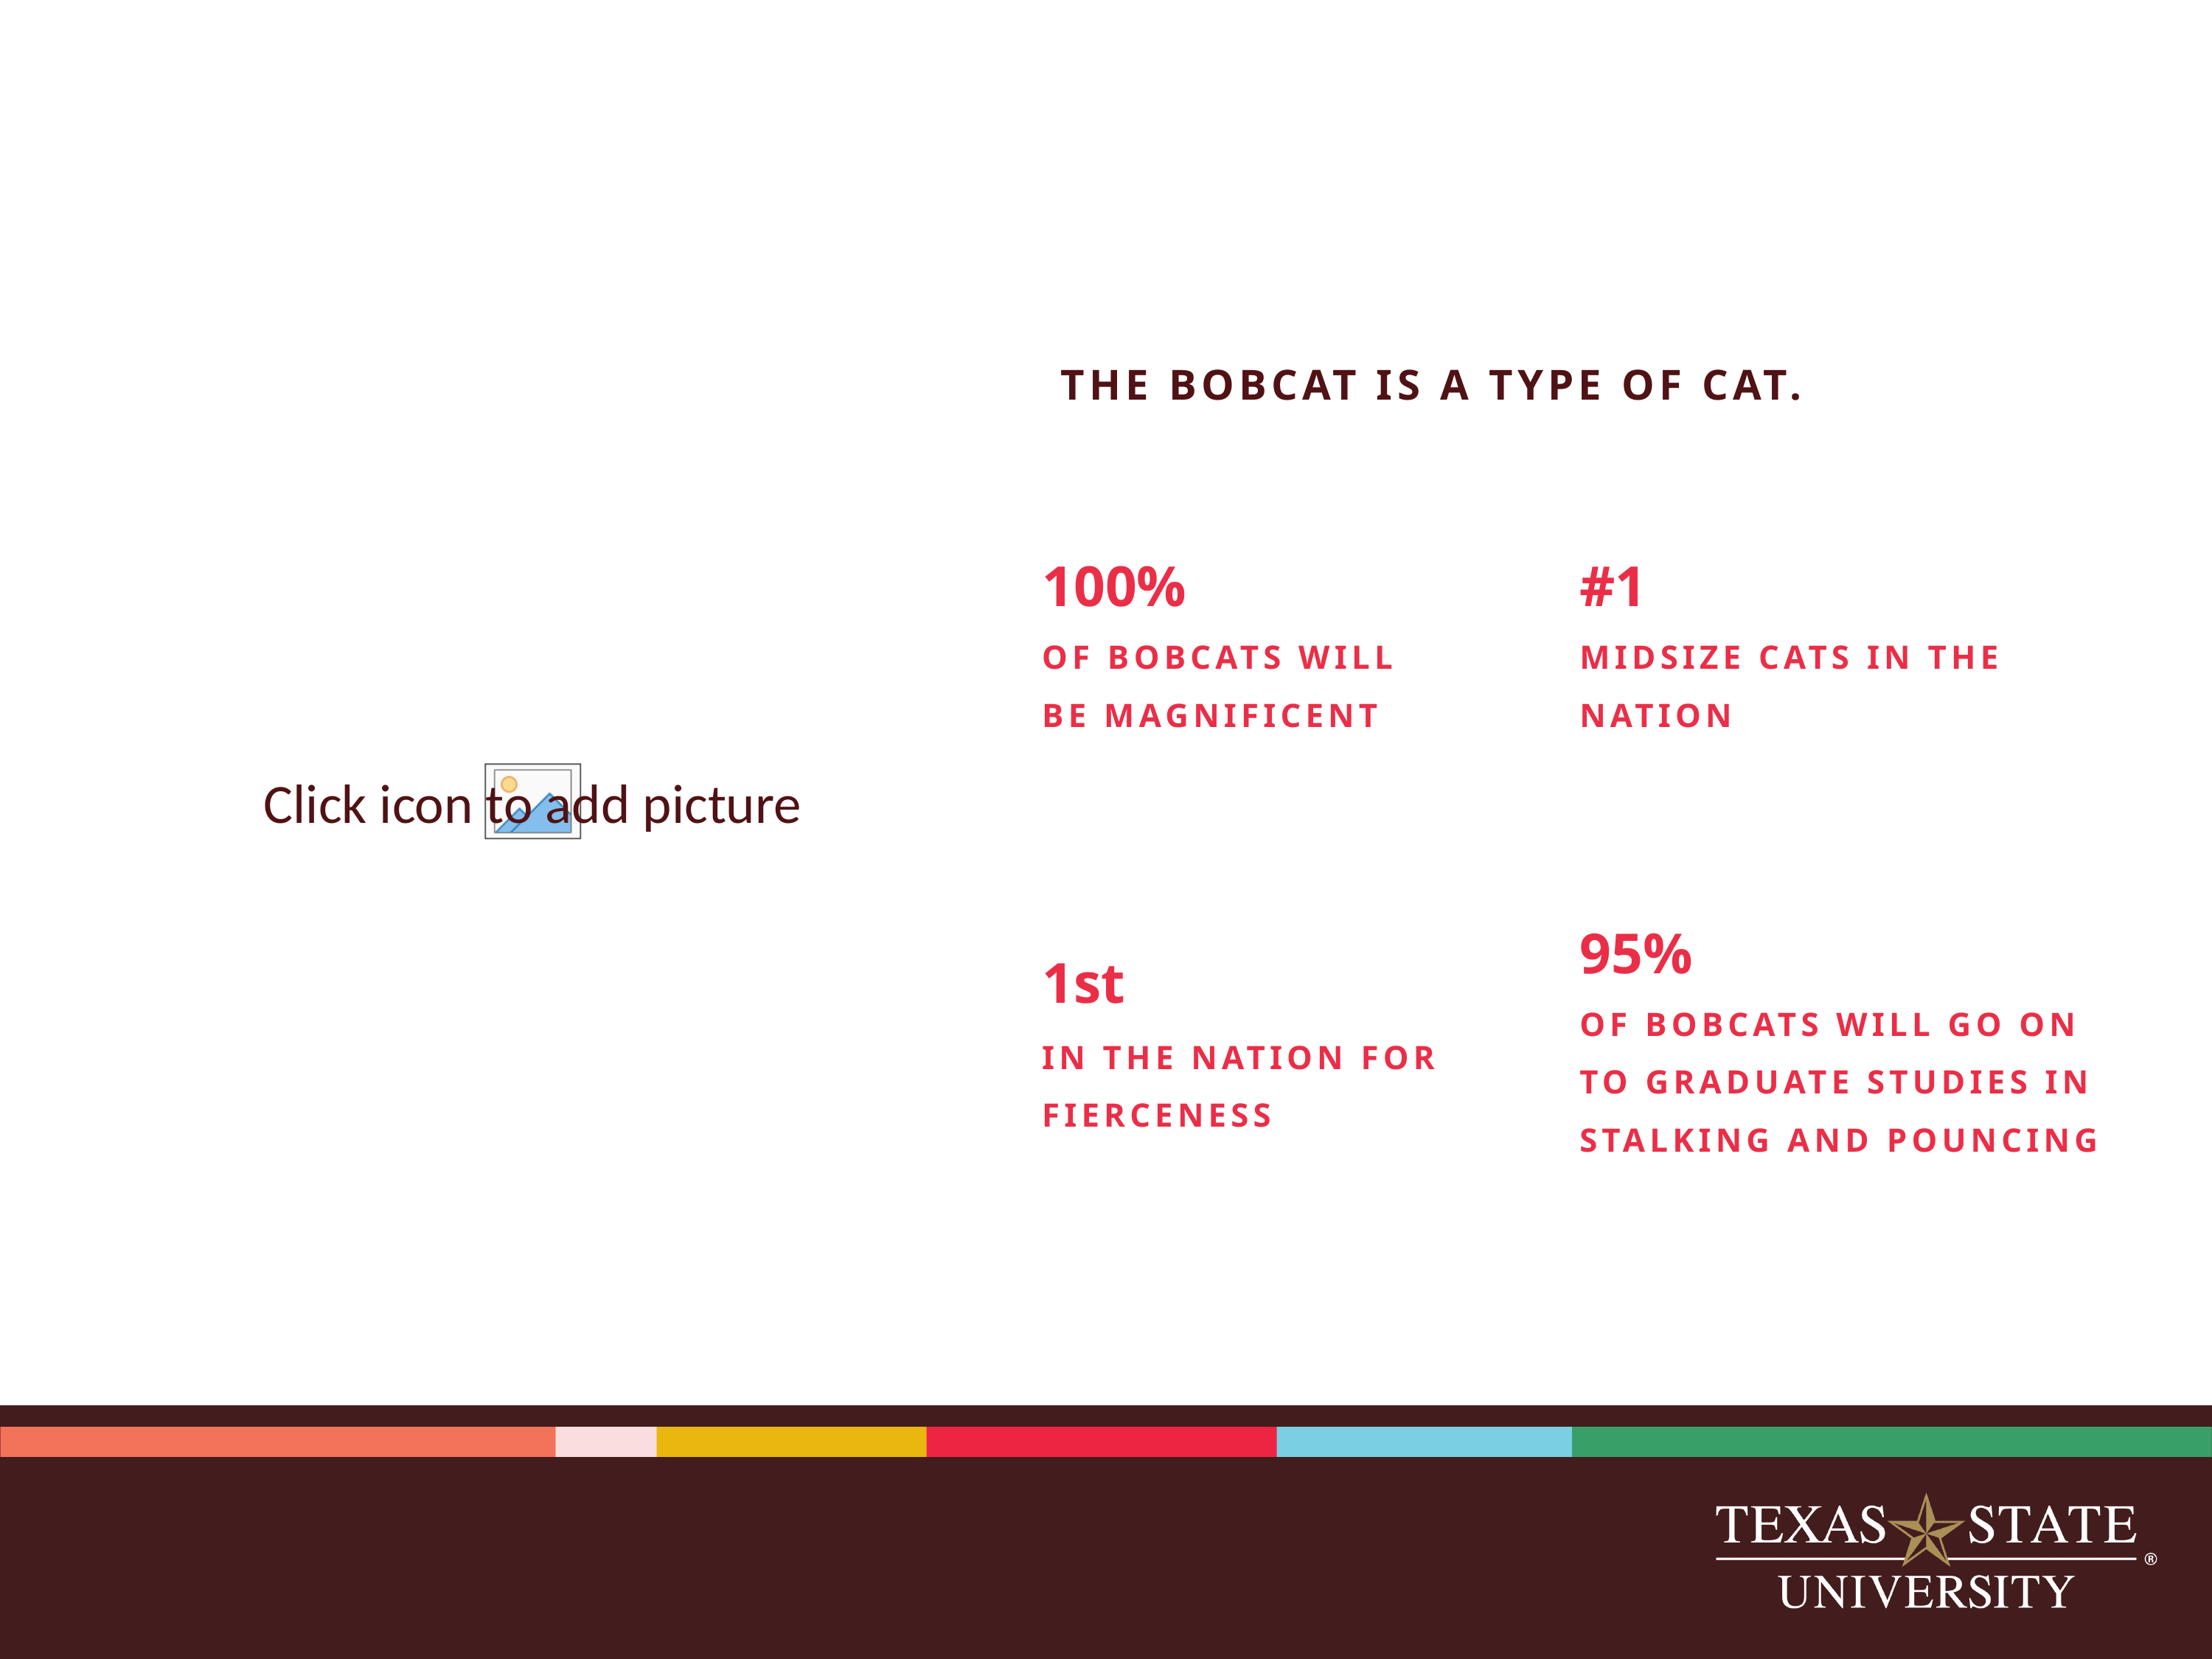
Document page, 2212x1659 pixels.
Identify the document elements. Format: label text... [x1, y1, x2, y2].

text_box 1st IN THE NATION FOR FIERCENESS [1031, 880, 1465, 1140]
text_box 95% OF BOBCATS WILL GO ON TO GRADUATE STUDIES IN STALKING AND POUNCING [1568, 879, 2126, 1164]
picture [0, 1427, 2212, 1659]
title THE BOBCAT IS A TYPE OF CAT. [1049, 331, 1963, 442]
text_box #1 MIDSIZE CATS IN THE NATION [1568, 512, 2073, 740]
text_box 100% OF BOBCATS WILL BE MAGNIFICENT [1031, 512, 1465, 740]
picture [139, 331, 928, 1272]
